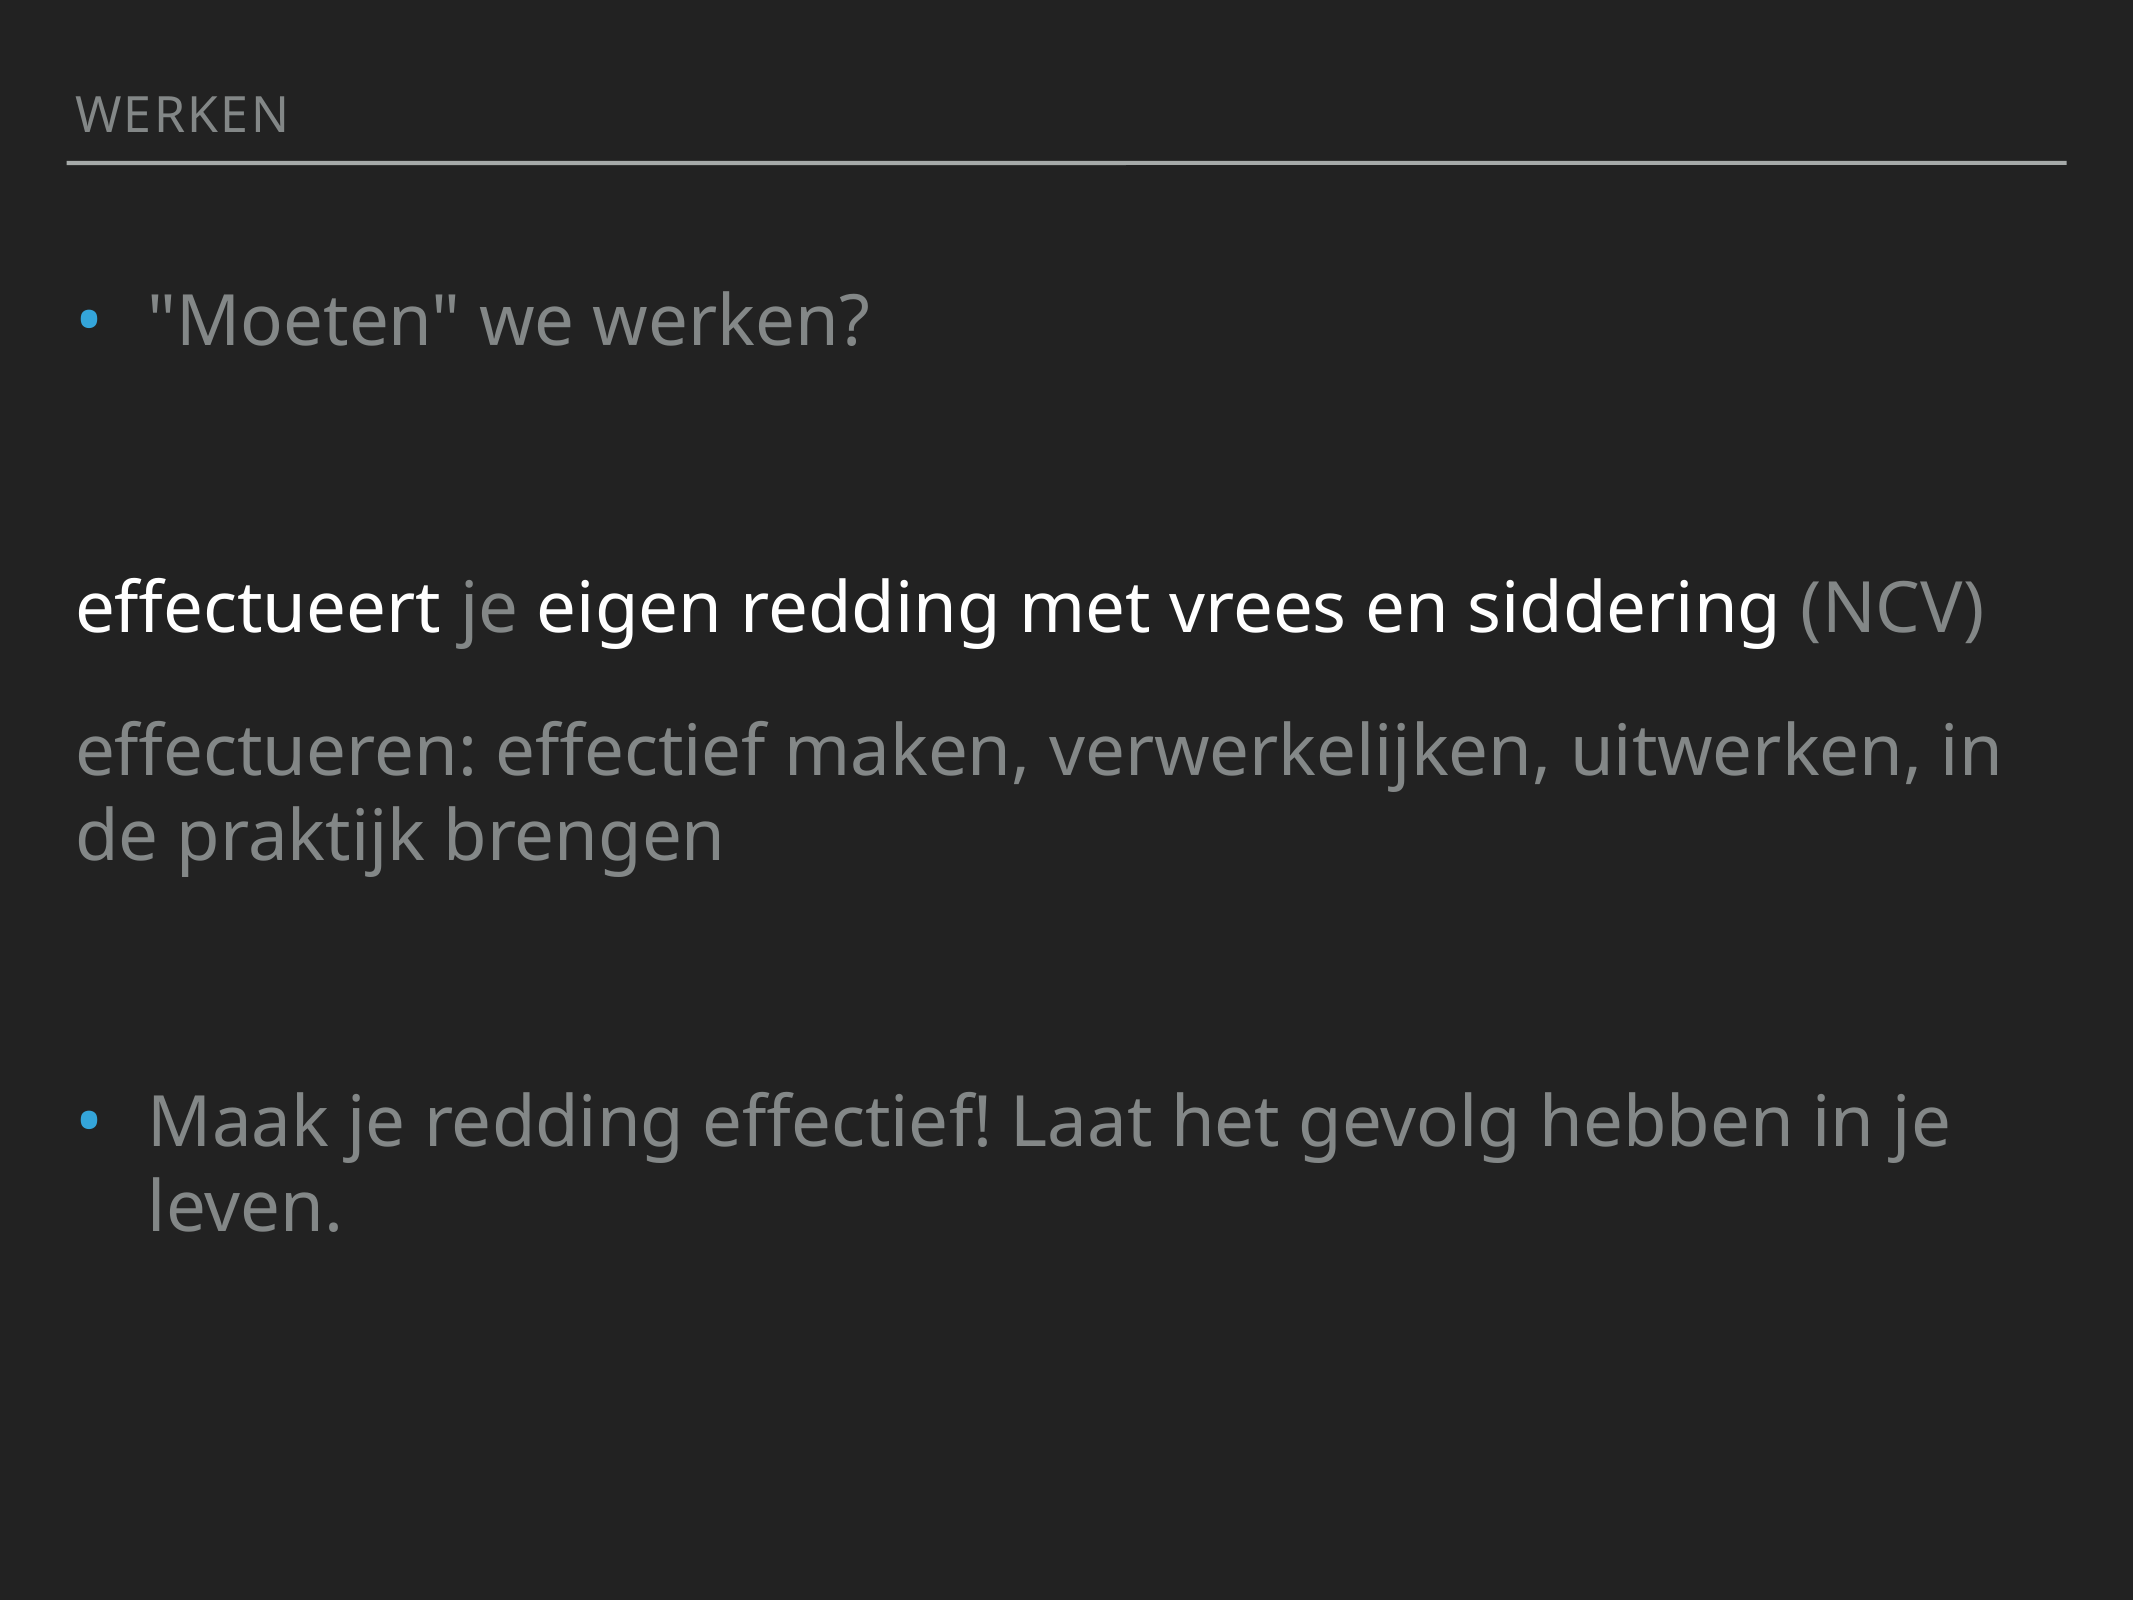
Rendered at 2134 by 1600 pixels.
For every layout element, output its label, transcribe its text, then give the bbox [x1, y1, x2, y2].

list Werken [66, 74, 1901, 151]
list "Moeten" we werken? effectueert je eigen redding met vrees en siddering (NCV) effectueren: effectief maken, verwerkelijken, uitwerken, in de praktijk brengen Maak je redding effectief! Laat het gevolg hebben in je leven. [66, 266, 2068, 1453]
